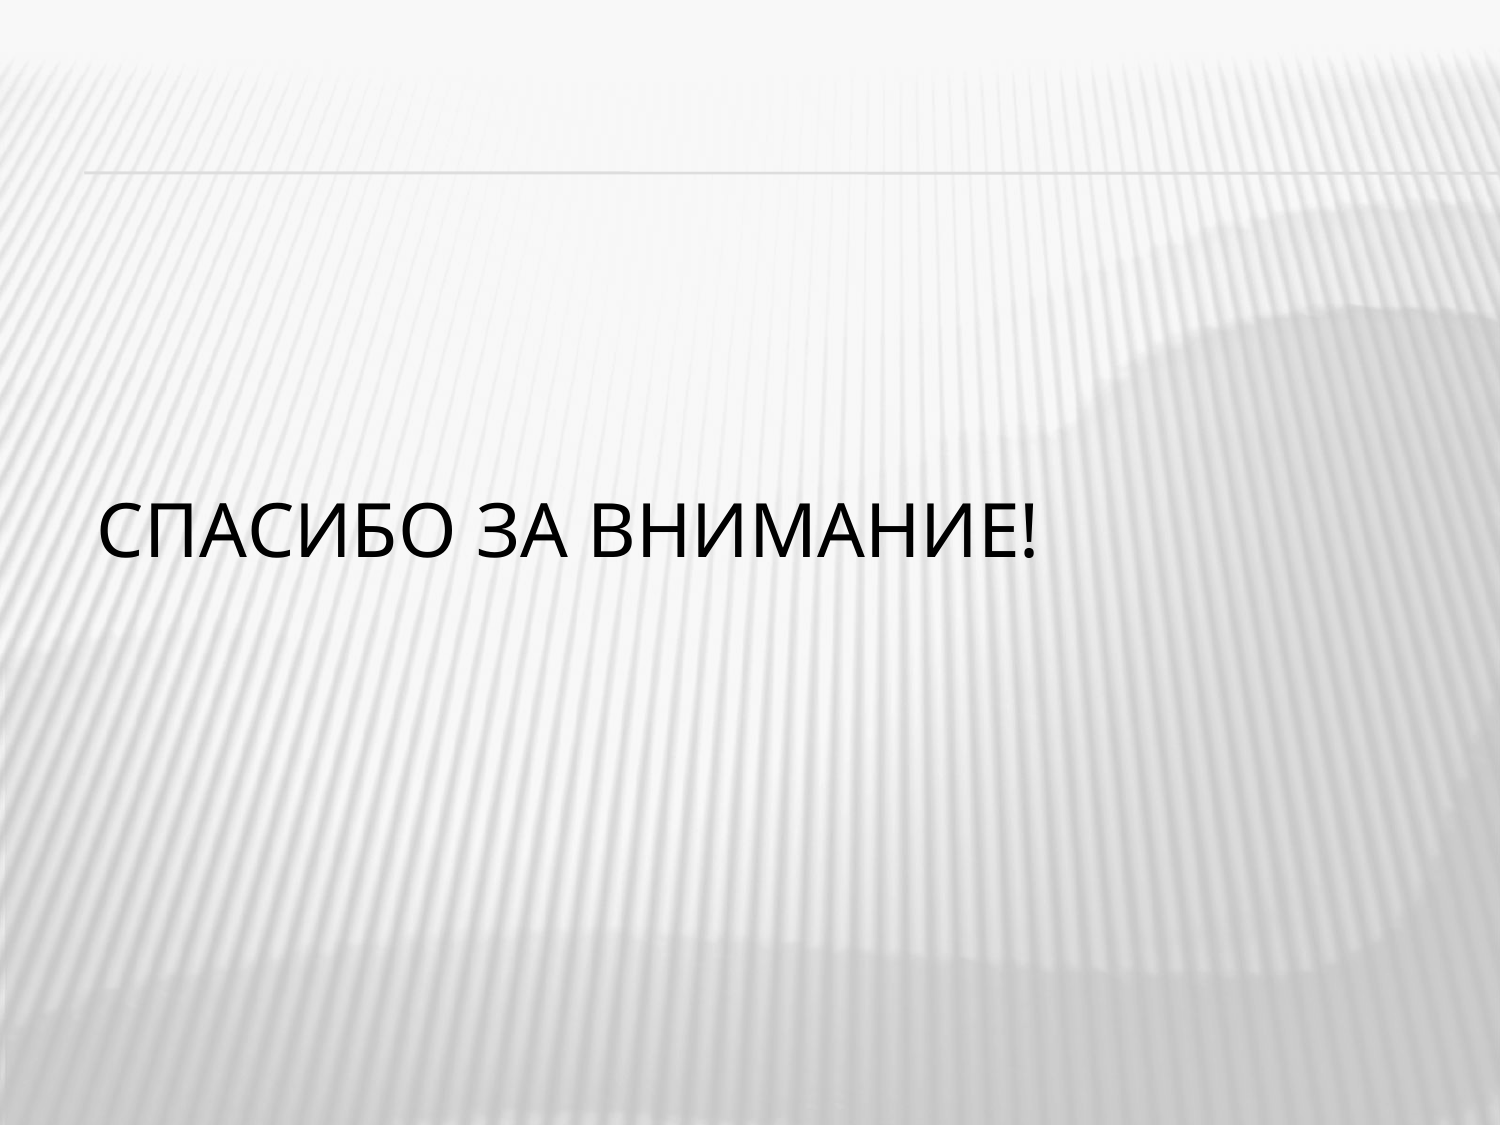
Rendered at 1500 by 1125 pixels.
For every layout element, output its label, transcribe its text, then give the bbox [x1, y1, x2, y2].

title СПАСИБО ЗА ВНИМАНИЕ! [82, 433, 1432, 622]
